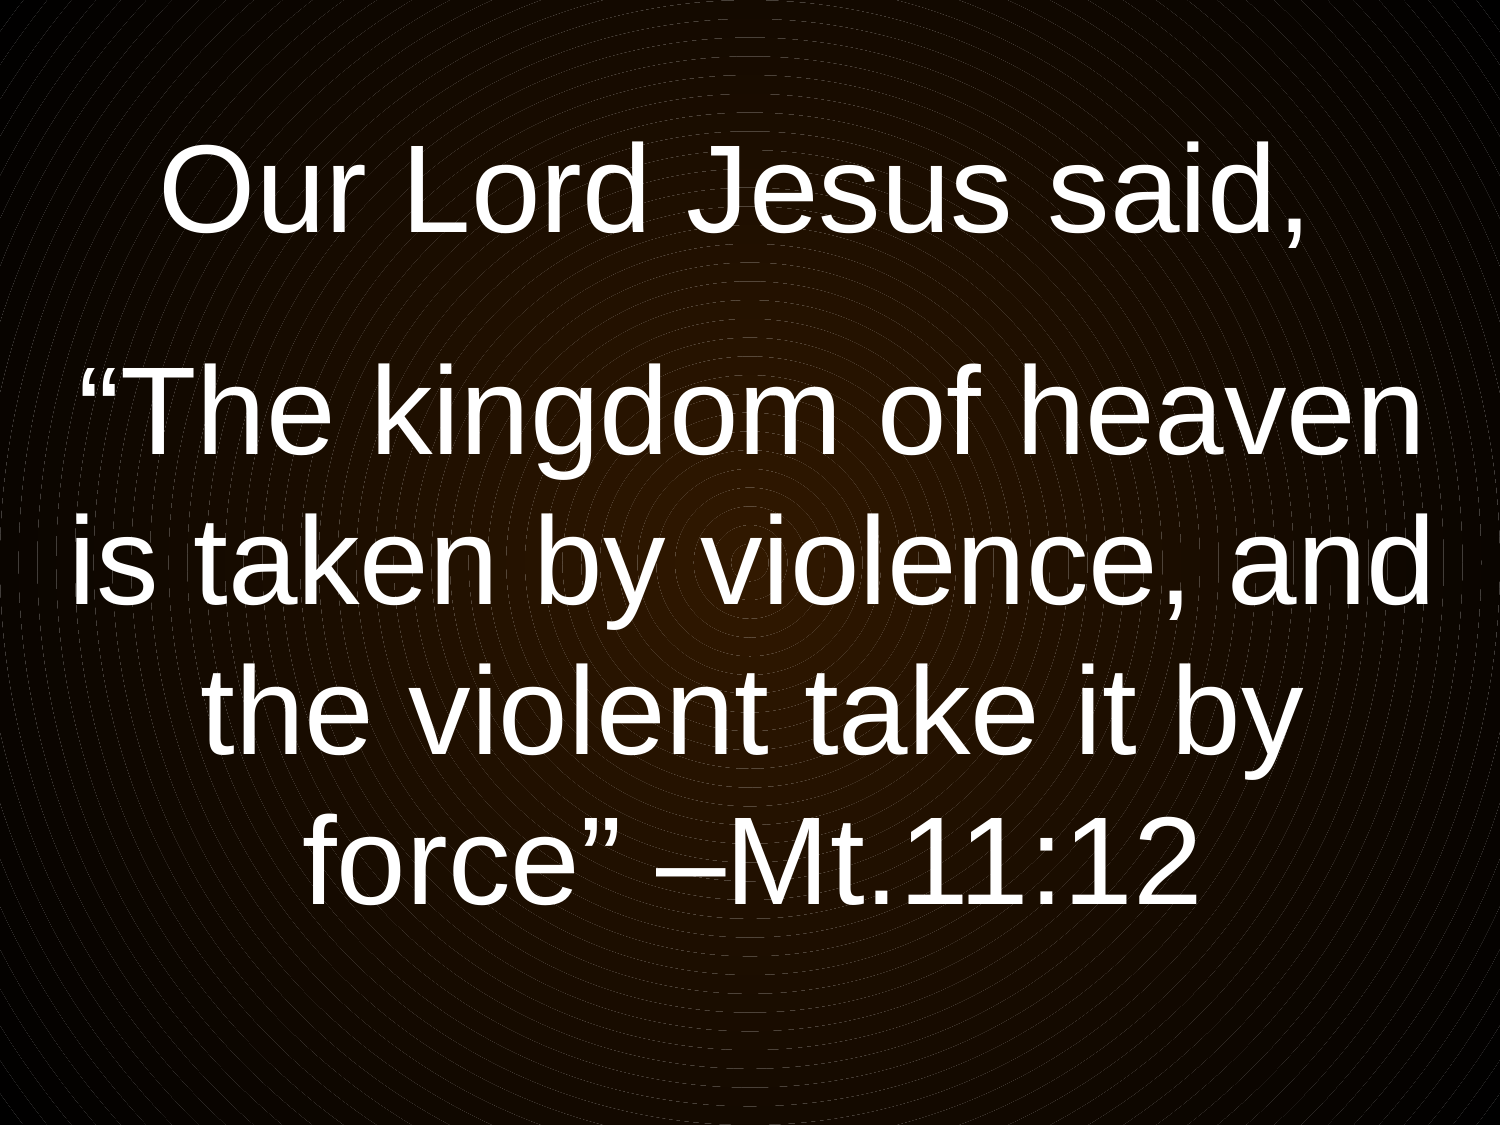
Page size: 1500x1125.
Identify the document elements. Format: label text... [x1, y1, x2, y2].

list Our Lord Jesus said, “The kingdom of heaven is taken by violence, and the violent take it by force” –Mt.11:12 [37, 99, 1463, 968]
